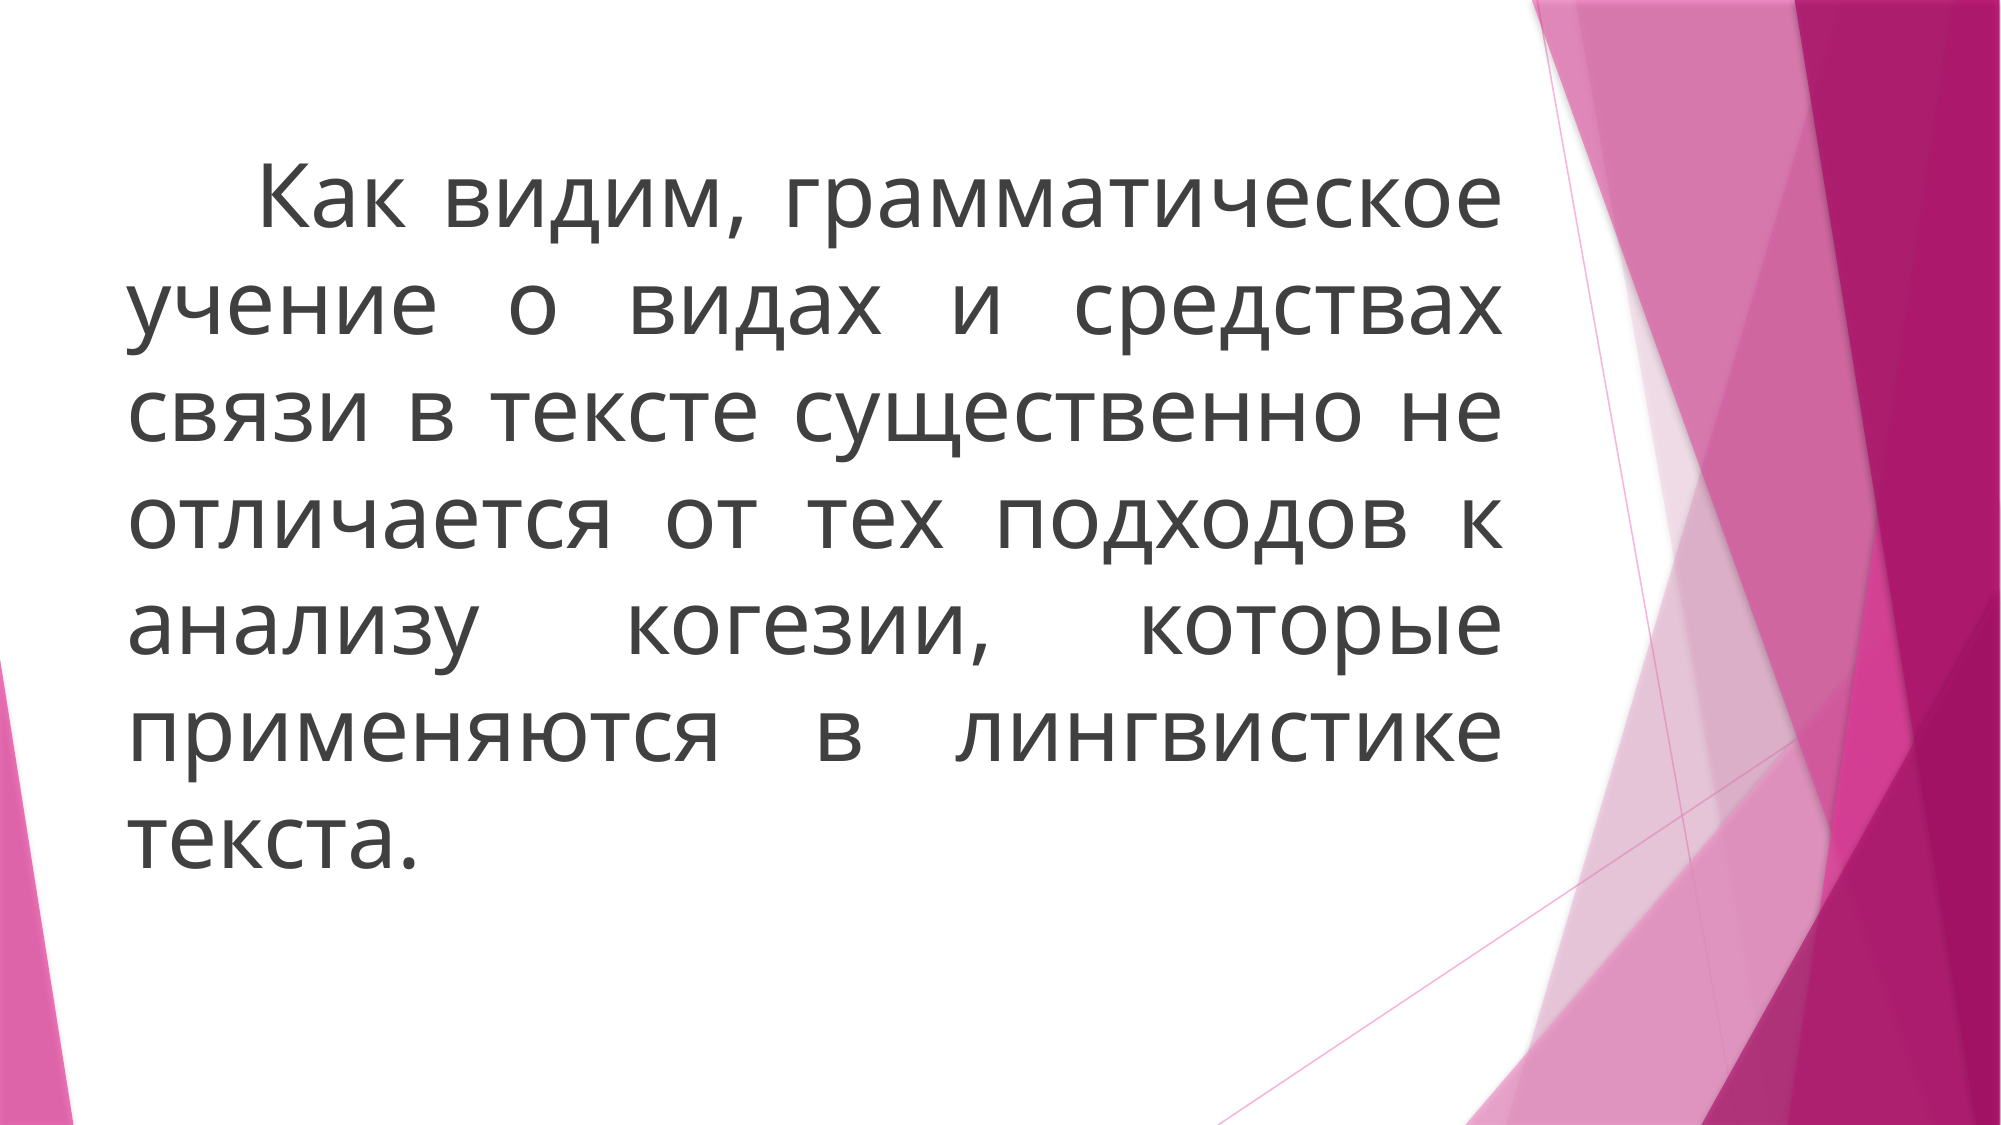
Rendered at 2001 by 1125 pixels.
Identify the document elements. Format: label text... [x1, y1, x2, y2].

list Как видим, грамматическое учение о видах и средствах связи в тексте существенно не отличается от тех подходов к анализу когезии, которые применяются в лингвистике текста. [111, 131, 1522, 992]
